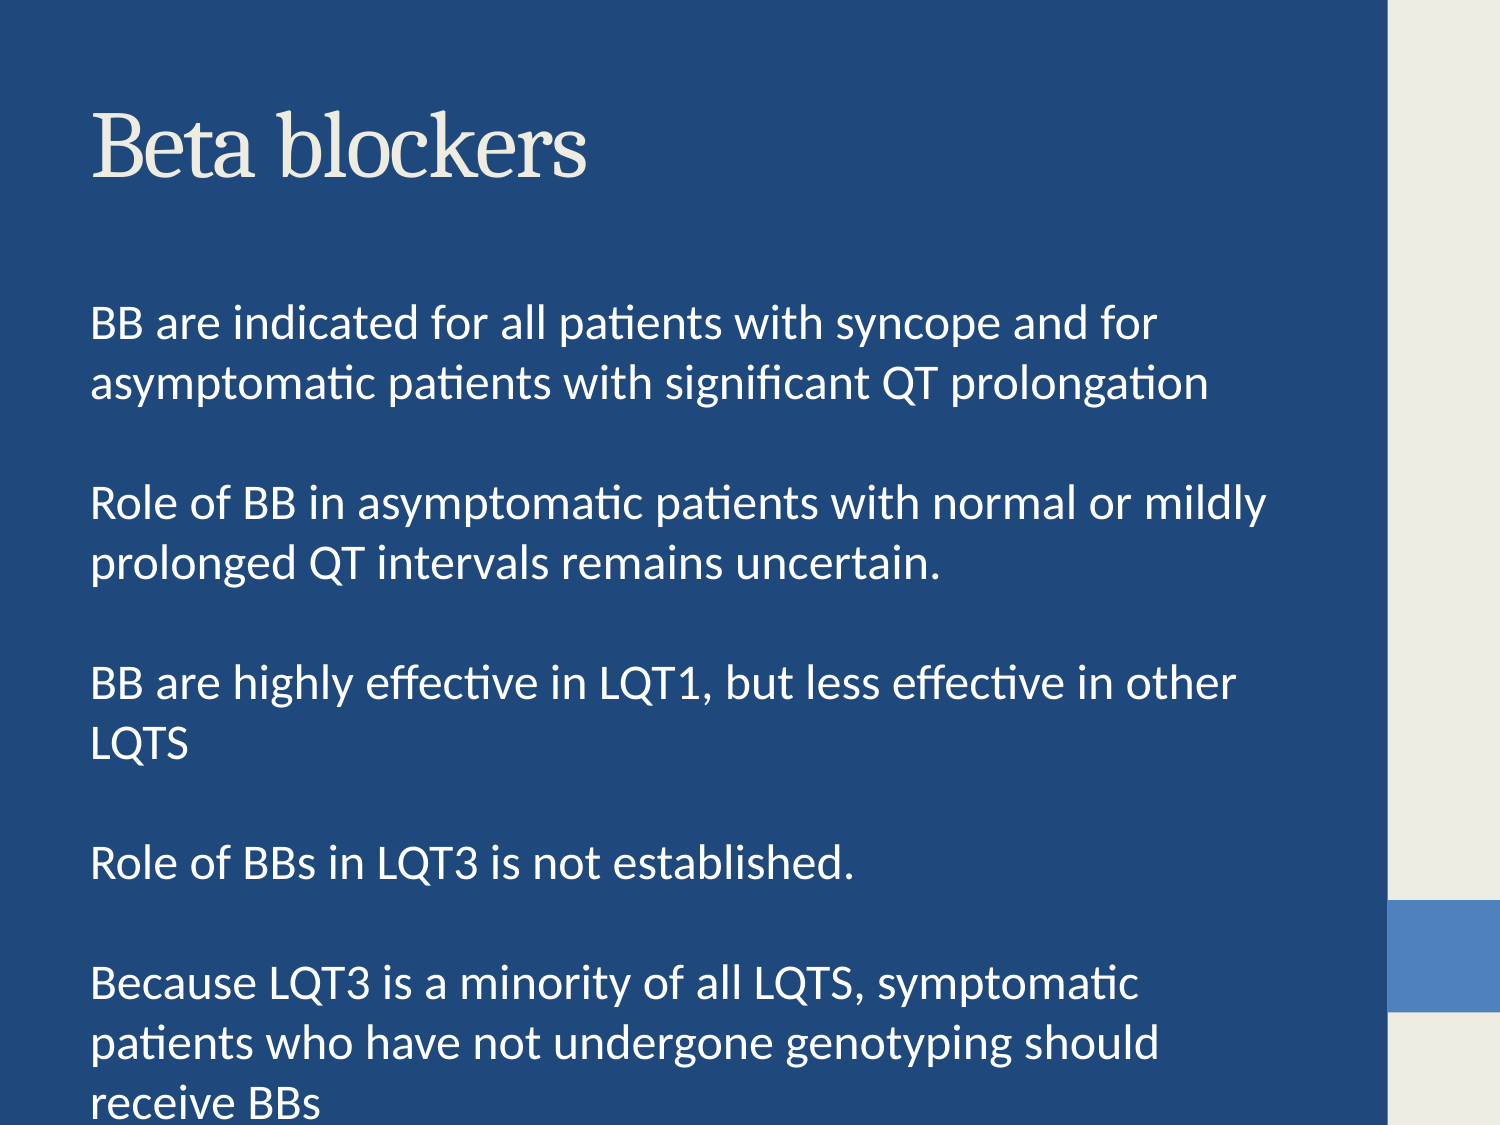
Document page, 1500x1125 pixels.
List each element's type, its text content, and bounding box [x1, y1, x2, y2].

title Beta blockers [75, 45, 1325, 233]
text_box BB are indicated for all patients with syncope and for asymptomatic patients with significant QT prolongation Role of BB in asymptomatic patients with normal or mildly prolonged QT intervals remains uncertain. BB are highly effective in LQT1, but less effective in other LQTS Role of BBs in LQT3 is not established. Because LQT3 is a minority of all LQTS, symptomatic patients who have not undergone genotyping should receive BBs [75, 282, 1313, 1125]
